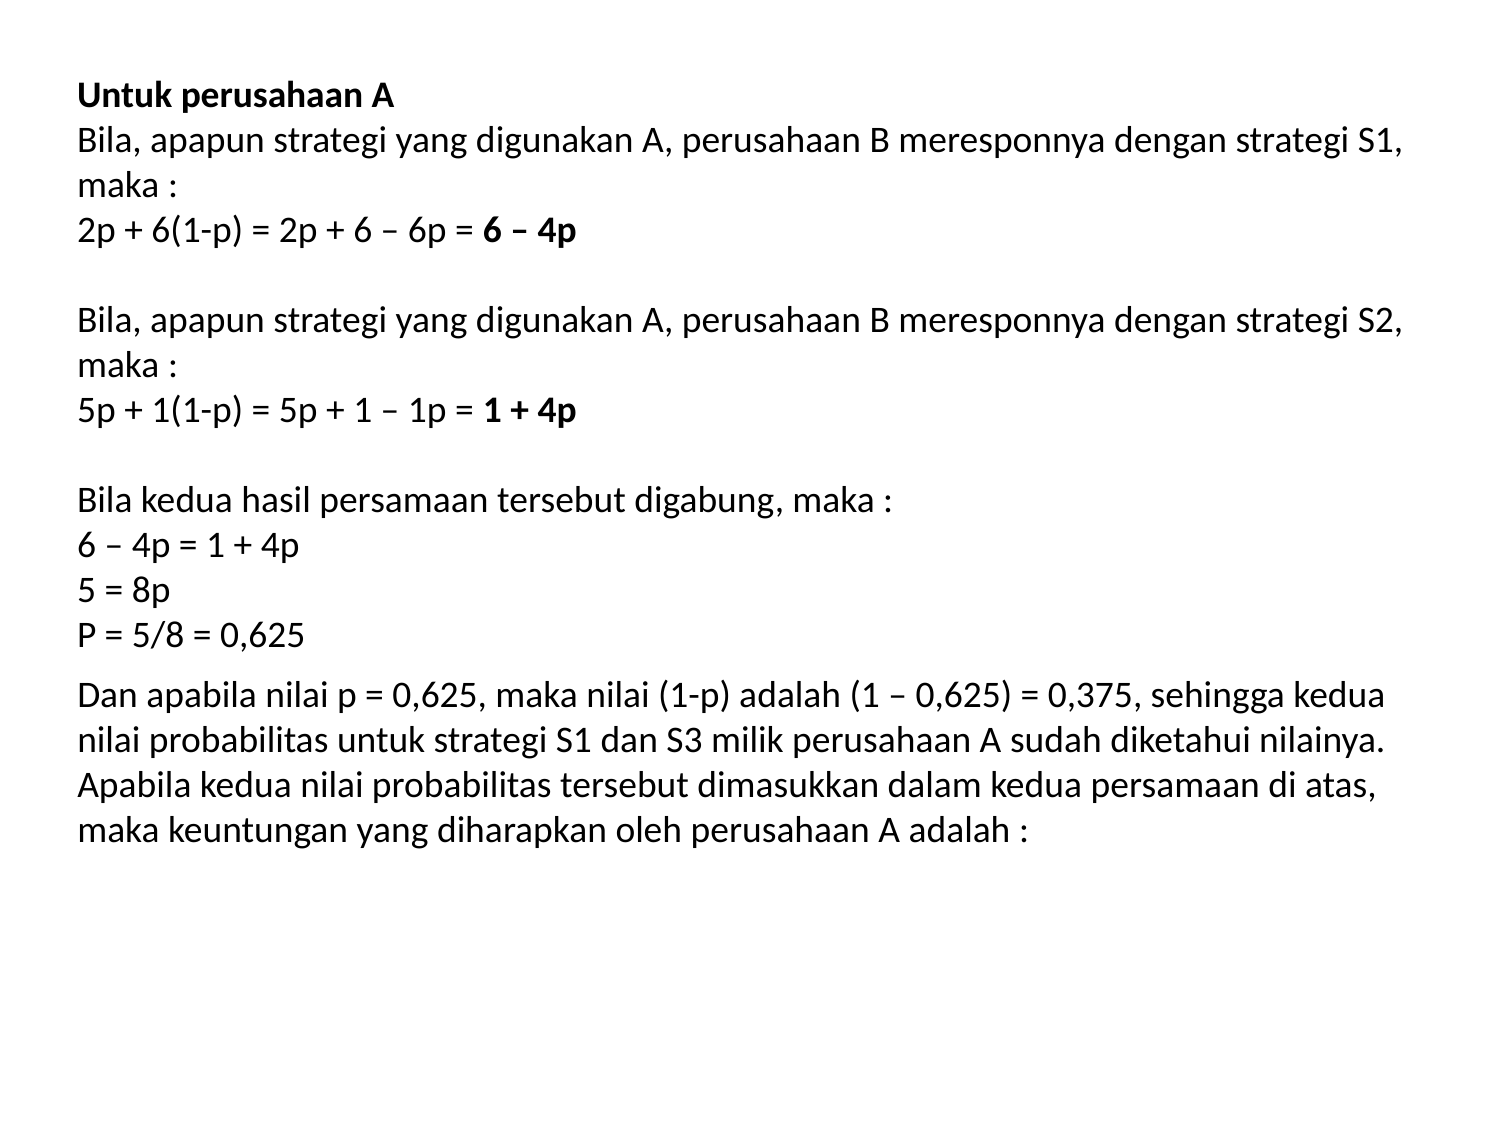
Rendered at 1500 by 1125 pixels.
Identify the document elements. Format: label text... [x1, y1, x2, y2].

text_box Dan apabila nilai p = 0,625, maka nilai (1-p) adalah (1 – 0,625) = 0,375, sehingga kedua nilai probabilitas untuk strategi S1 dan S3 milik perusahaan A sudah diketahui nilainya. Apabila kedua nilai probabilitas tersebut dimasukkan dalam kedua persamaan di atas, maka keuntungan yang diharapkan oleh perusahaan A adalah : [62, 662, 1450, 858]
text_box Untuk perusahaan A Bila, apapun strategi yang digunakan A, perusahaan B meresponnya dengan strategi S1, maka : 2p + 6(1-p) = 2p + 6 – 6p = 6 – 4p Bila, apapun strategi yang digunakan A, perusahaan B meresponnya dengan strategi S2, maka : 5p + 1(1-p) = 5p + 1 – 1p = 1 + 4p Bila kedua hasil persamaan tersebut digabung, maka : 6 – 4p = 1 + 4p 5 = 8p P = 5/8 = 0,625 [62, 62, 1425, 662]
